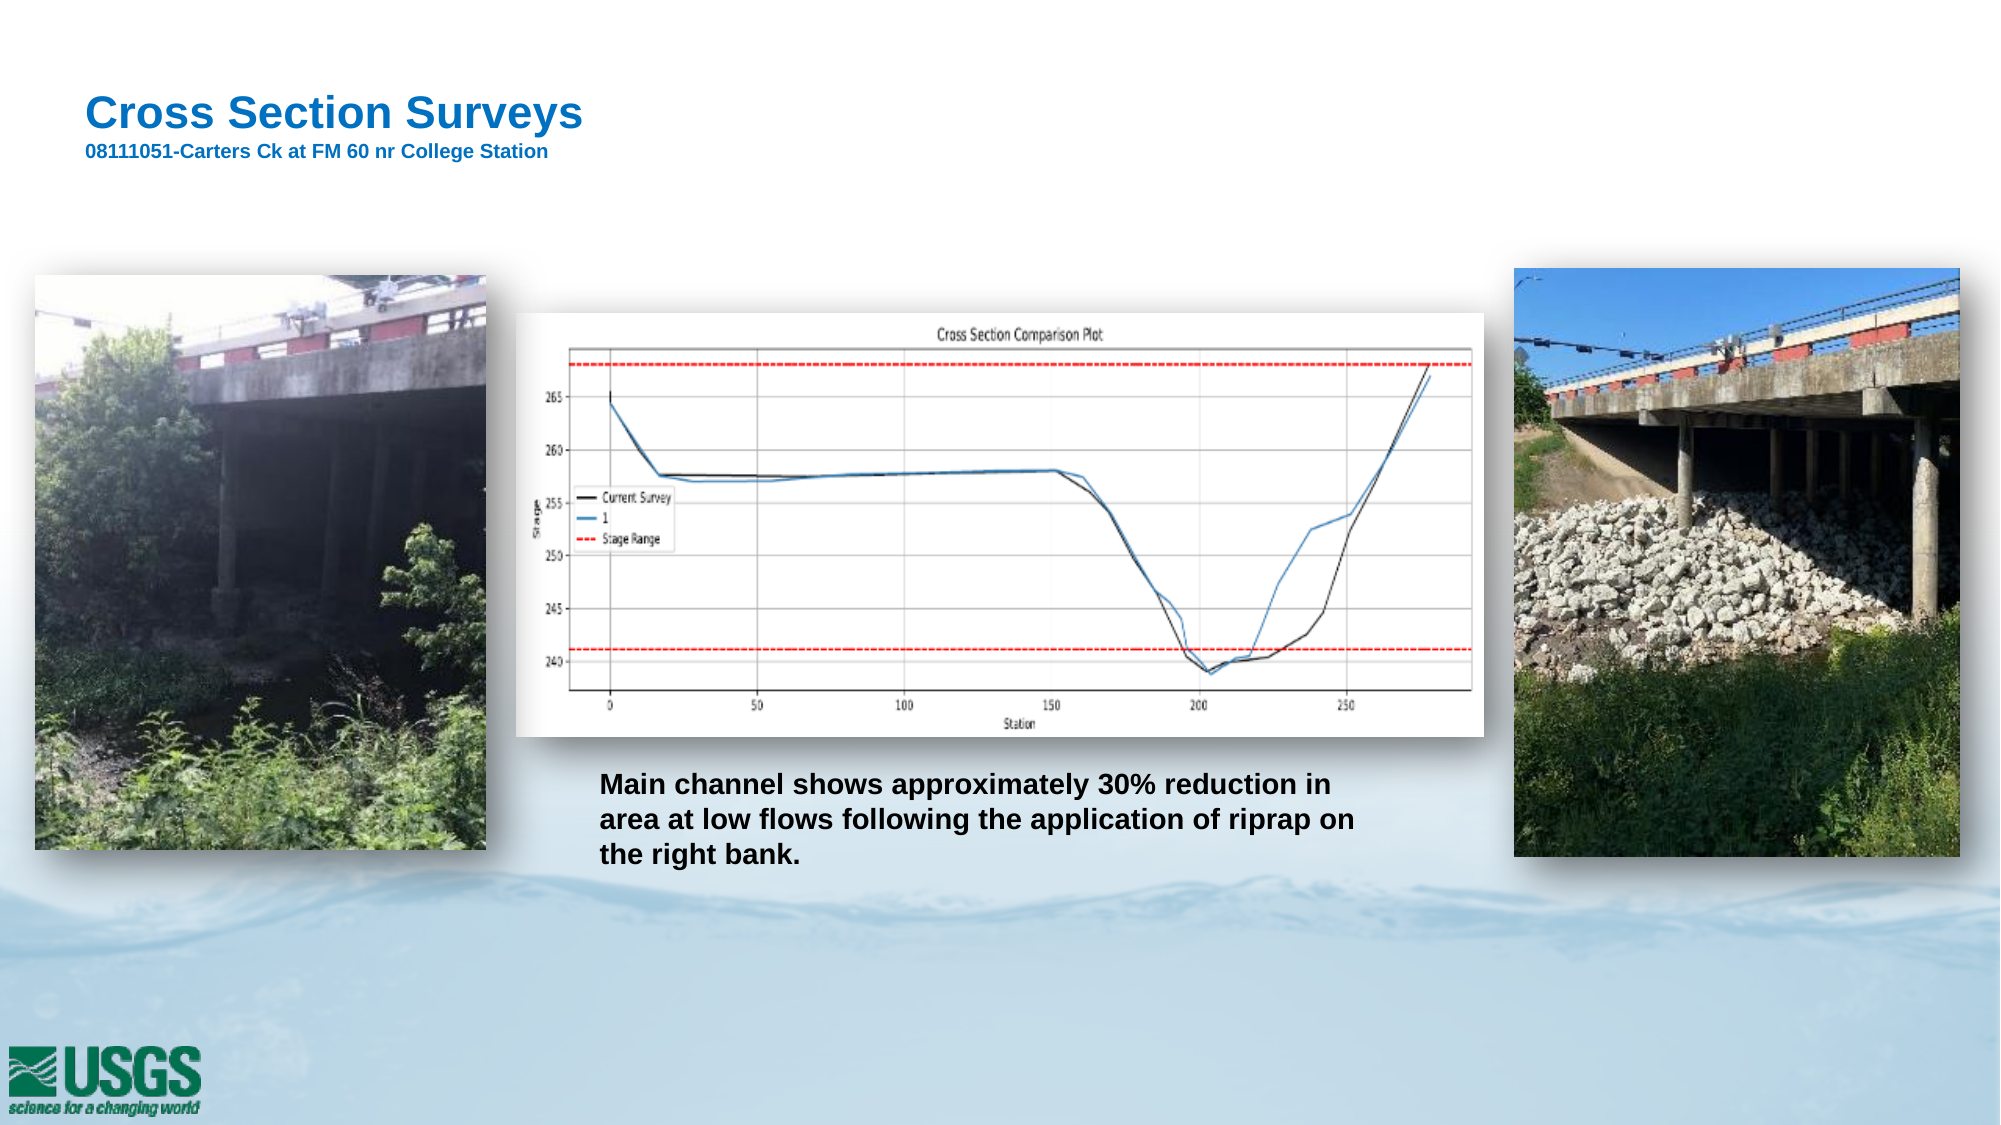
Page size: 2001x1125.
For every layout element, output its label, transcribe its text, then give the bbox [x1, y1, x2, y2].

picture [35, 275, 487, 850]
title Cross Section Surveys 08111051-Carters Ck at FM 60 nr College Station [85, 83, 1685, 163]
text_box Main channel shows approximately 30% reduction in area at low flows following the application of riprap on the right bank. [599, 765, 1359, 928]
picture [1514, 268, 1960, 857]
picture [9, 1045, 202, 1117]
picture [516, 313, 1484, 737]
